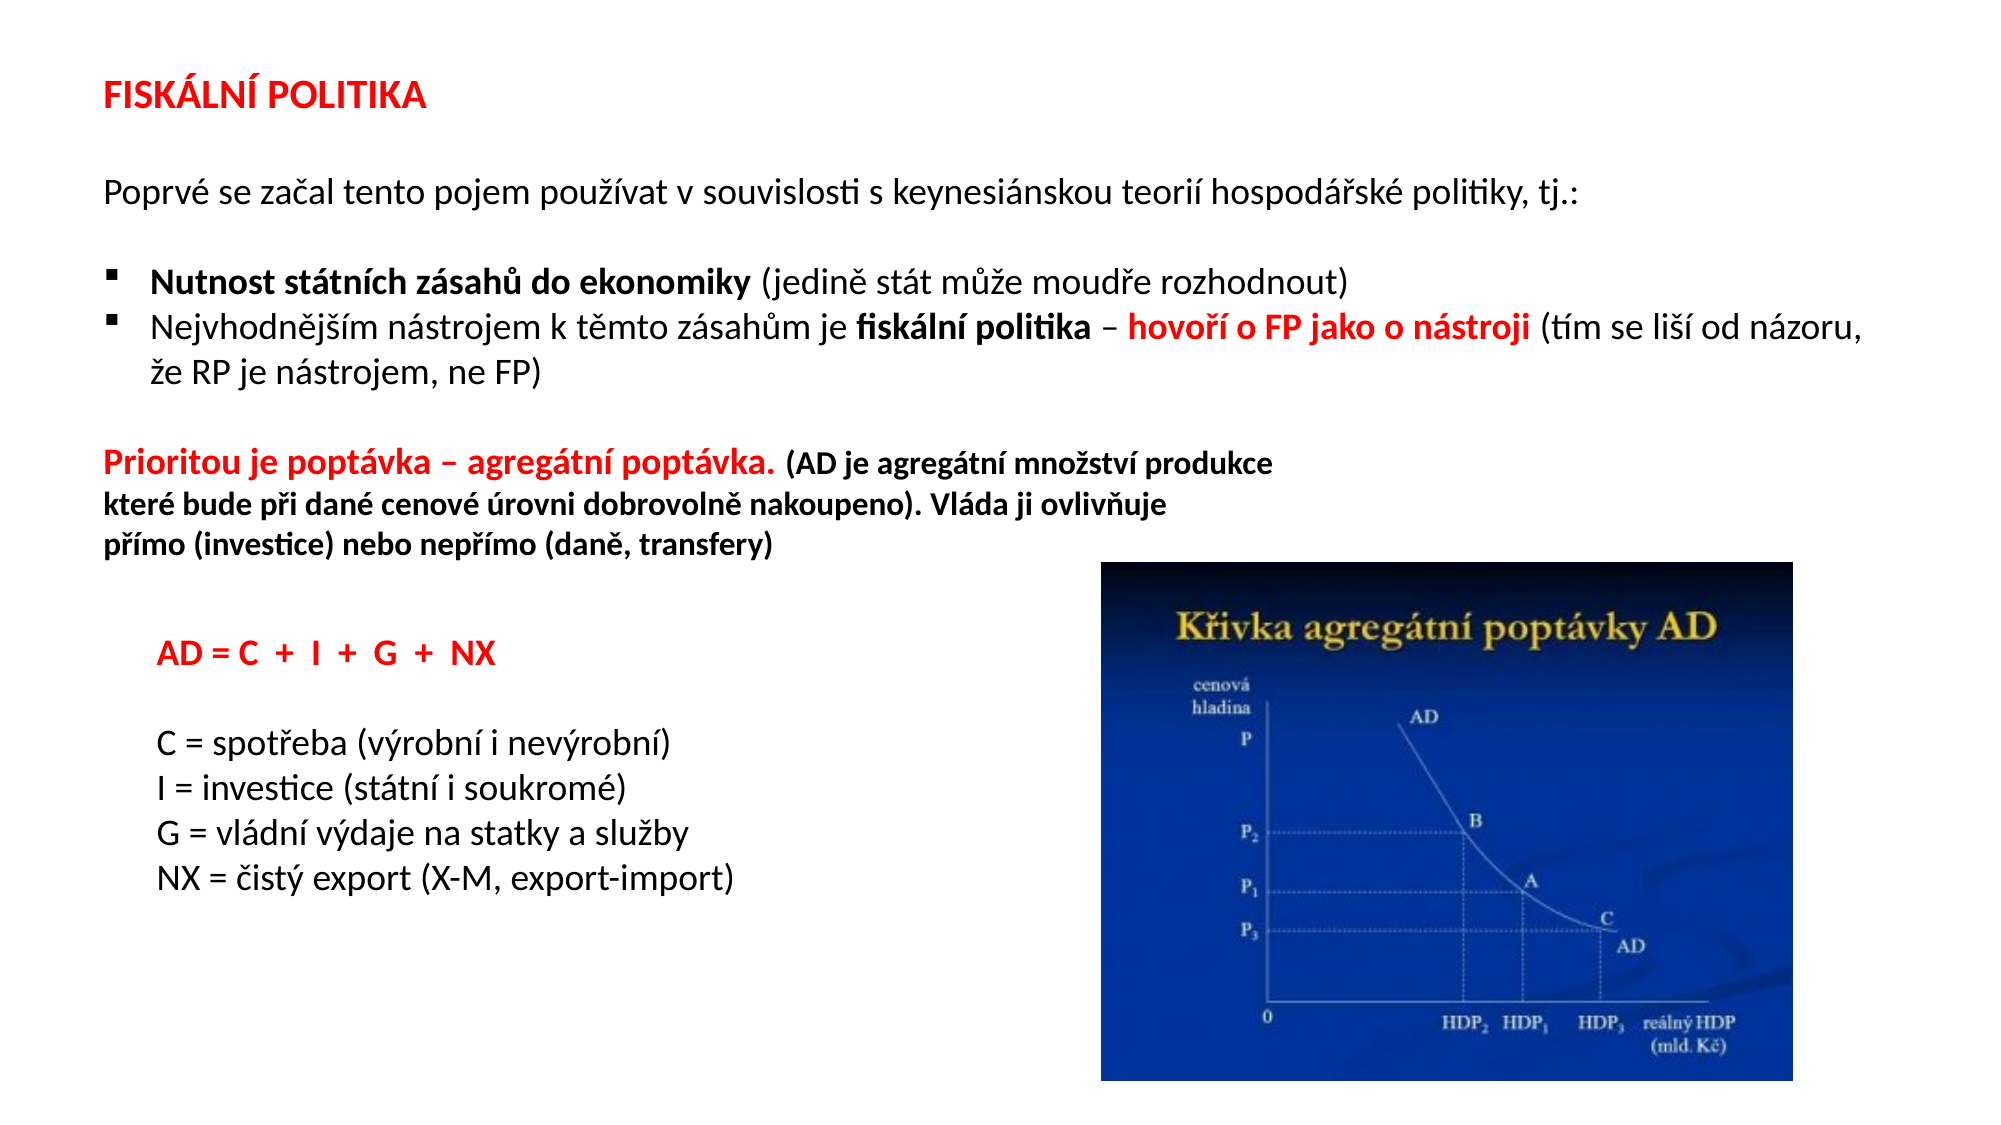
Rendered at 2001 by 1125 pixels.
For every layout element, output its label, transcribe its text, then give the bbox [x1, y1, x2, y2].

text_box AD = C + I + G + NX C = spotřeba (výrobní i nevýrobní) I = investice (státní i soukromé) G = vládní výdaje na statky a služby NX = čistý export (X-M, export-import) [141, 620, 1029, 905]
picture [1101, 562, 1793, 1082]
text_box FISKÁLNÍ POLITIKA Poprvé se začal tento pojem používat v souvislosti s keynesiánskou teorií hospodářské politiky, tj.: Nutnost státních zásahů do ekonomiky (jedině stát může moudře rozhodnout) Nejvhodnějším nástrojem k těmto zásahům je fiskální politika – hovoří o FP jako o nástroji (tím se liší od názoru, že RP je nástrojem, ne FP) Prioritou je poptávka – agregátní poptávka. (AD je agregátní množství produkce které bude při dané cenové úrovni dobrovolně nakoupeno). Vláda ji ovlivňuje přímo (investice) nebo nepřímo (daně, transfery) [88, 59, 1899, 615]
